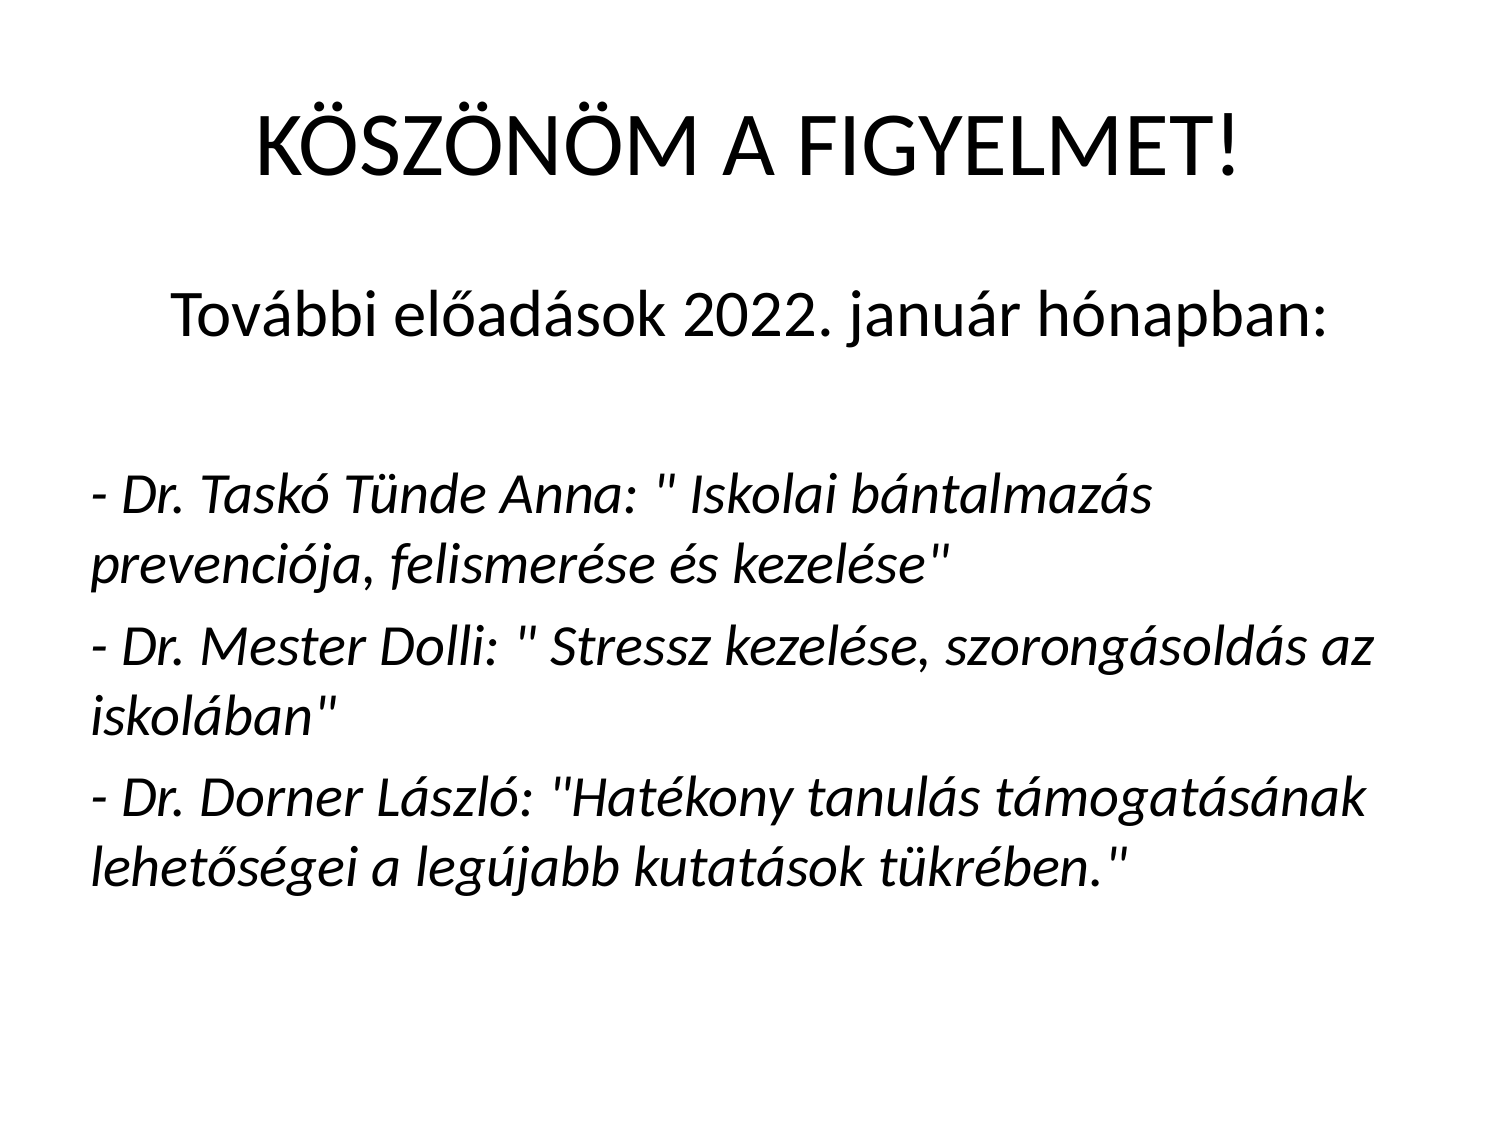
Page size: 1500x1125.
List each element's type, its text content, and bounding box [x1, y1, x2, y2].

list További előadások 2022. január hónapban: - Dr. Taskó Tünde Anna: " Iskolai bántalmazás prevenciója, felismerése és kezelése" - Dr. Mester Dolli: " Stressz kezelése, szorongásoldás az iskolában" - Dr. Dorner László: "Hatékony tanulás támogatásának lehetőségei a legújabb kutatások tükrében." [75, 262, 1425, 1005]
title KÖSZÖNÖM A FIGYELMET! [75, 45, 1425, 233]
